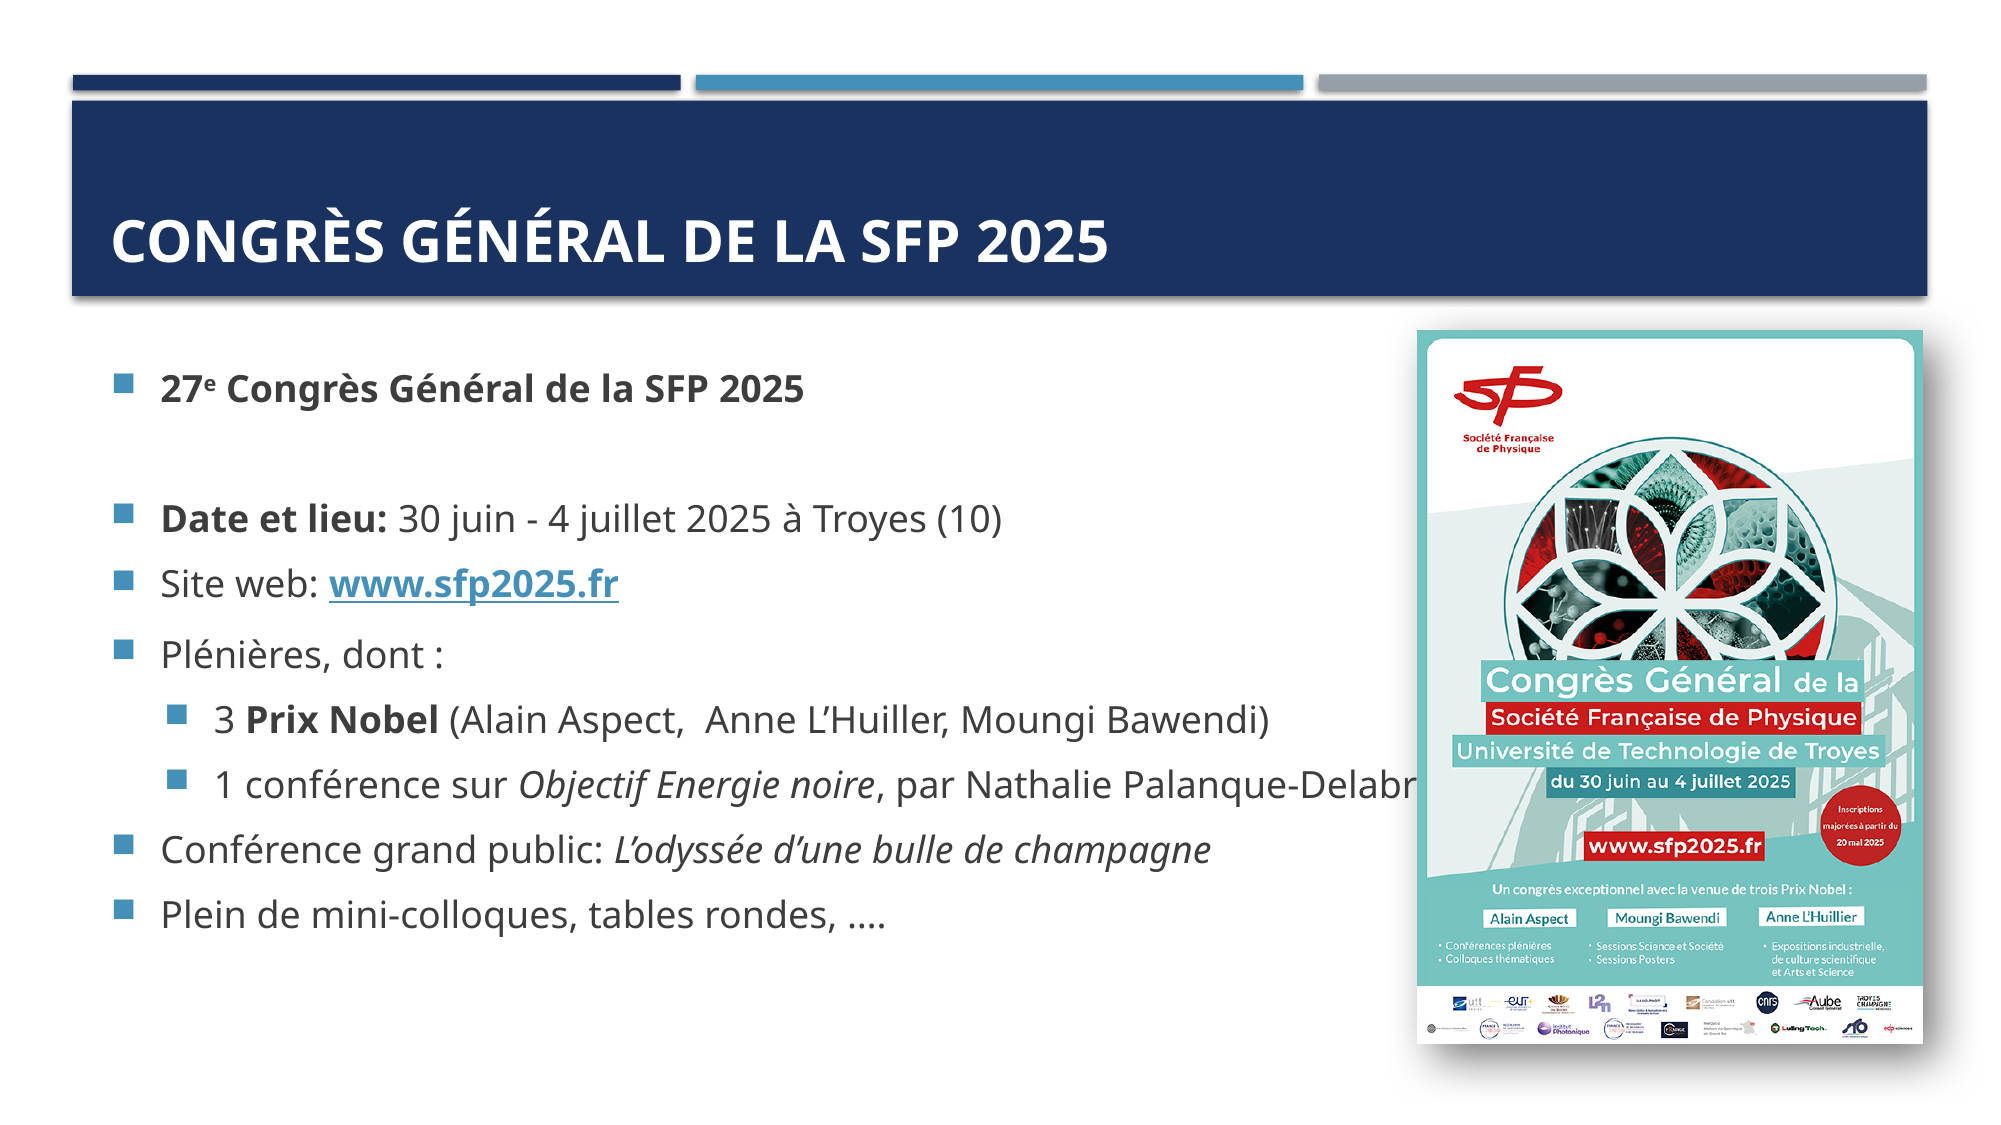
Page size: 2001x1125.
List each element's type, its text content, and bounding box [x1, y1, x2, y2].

list 27e Congrès Général de la SFP 2025 Date et lieu: 30 juin - 4 juillet 2025 à Troyes (10) Site web: www.sfp2025.fr Plénières, dont : 3 Prix Nobel (Alain Aspect, Anne L’Huiller, Moungi Bawendi) 1 conférence sur Objectif Energie noire, par Nathalie Palanque-Delabrouille Conférence grand public: L’odyssée d’une bulle de champagne Plein de mini-colloques, tables rondes, …. [95, 357, 1408, 1064]
picture [1417, 329, 1924, 1045]
title Congrès Général de la SFP 2025 [95, 115, 1905, 282]
